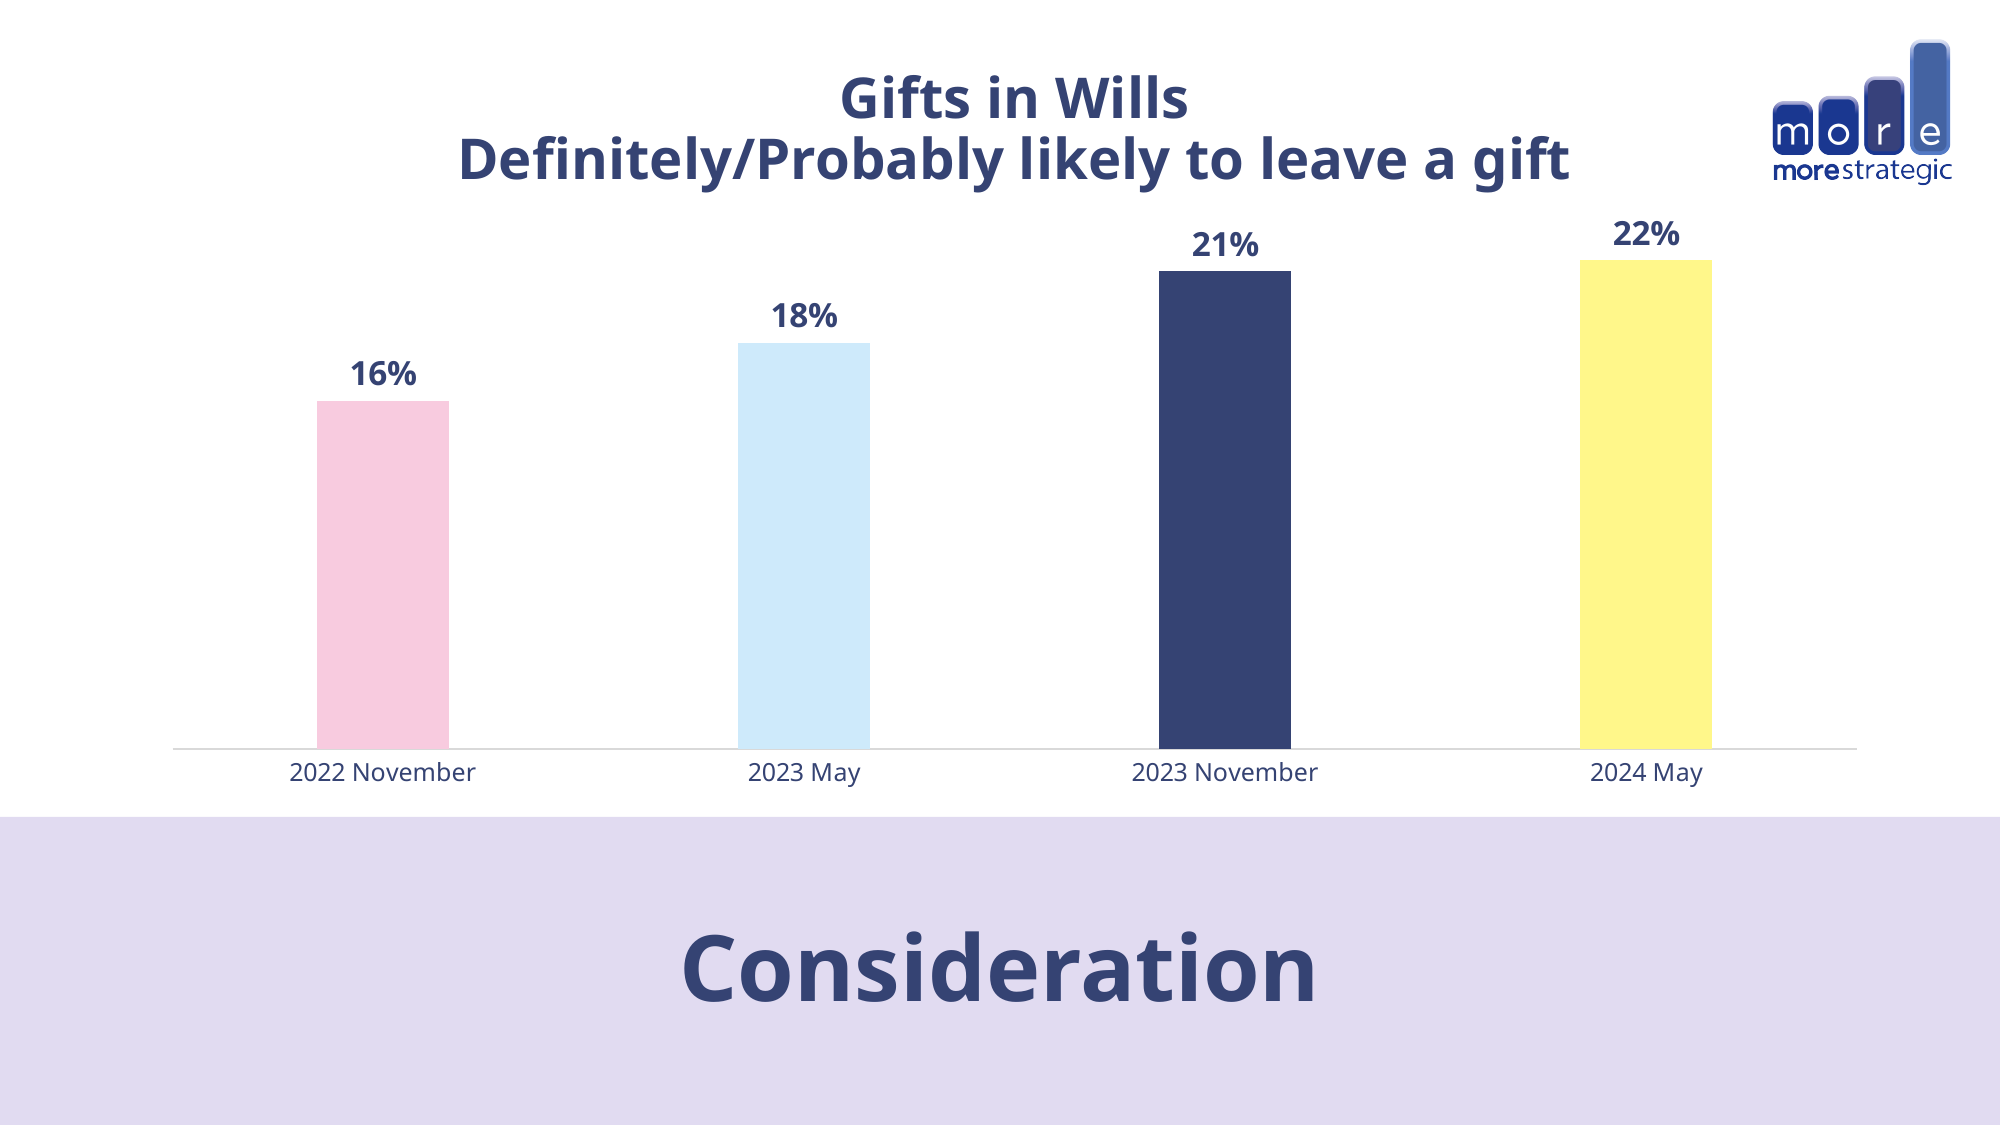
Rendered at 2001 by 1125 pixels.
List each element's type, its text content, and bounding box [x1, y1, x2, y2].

text_box Gifts in Wills Definitely/Probably likely to leave a gift [379, 62, 1651, 178]
chart [137, 178, 1893, 802]
picture [1766, 15, 1959, 208]
title Consideration [137, 852, 1863, 1092]
